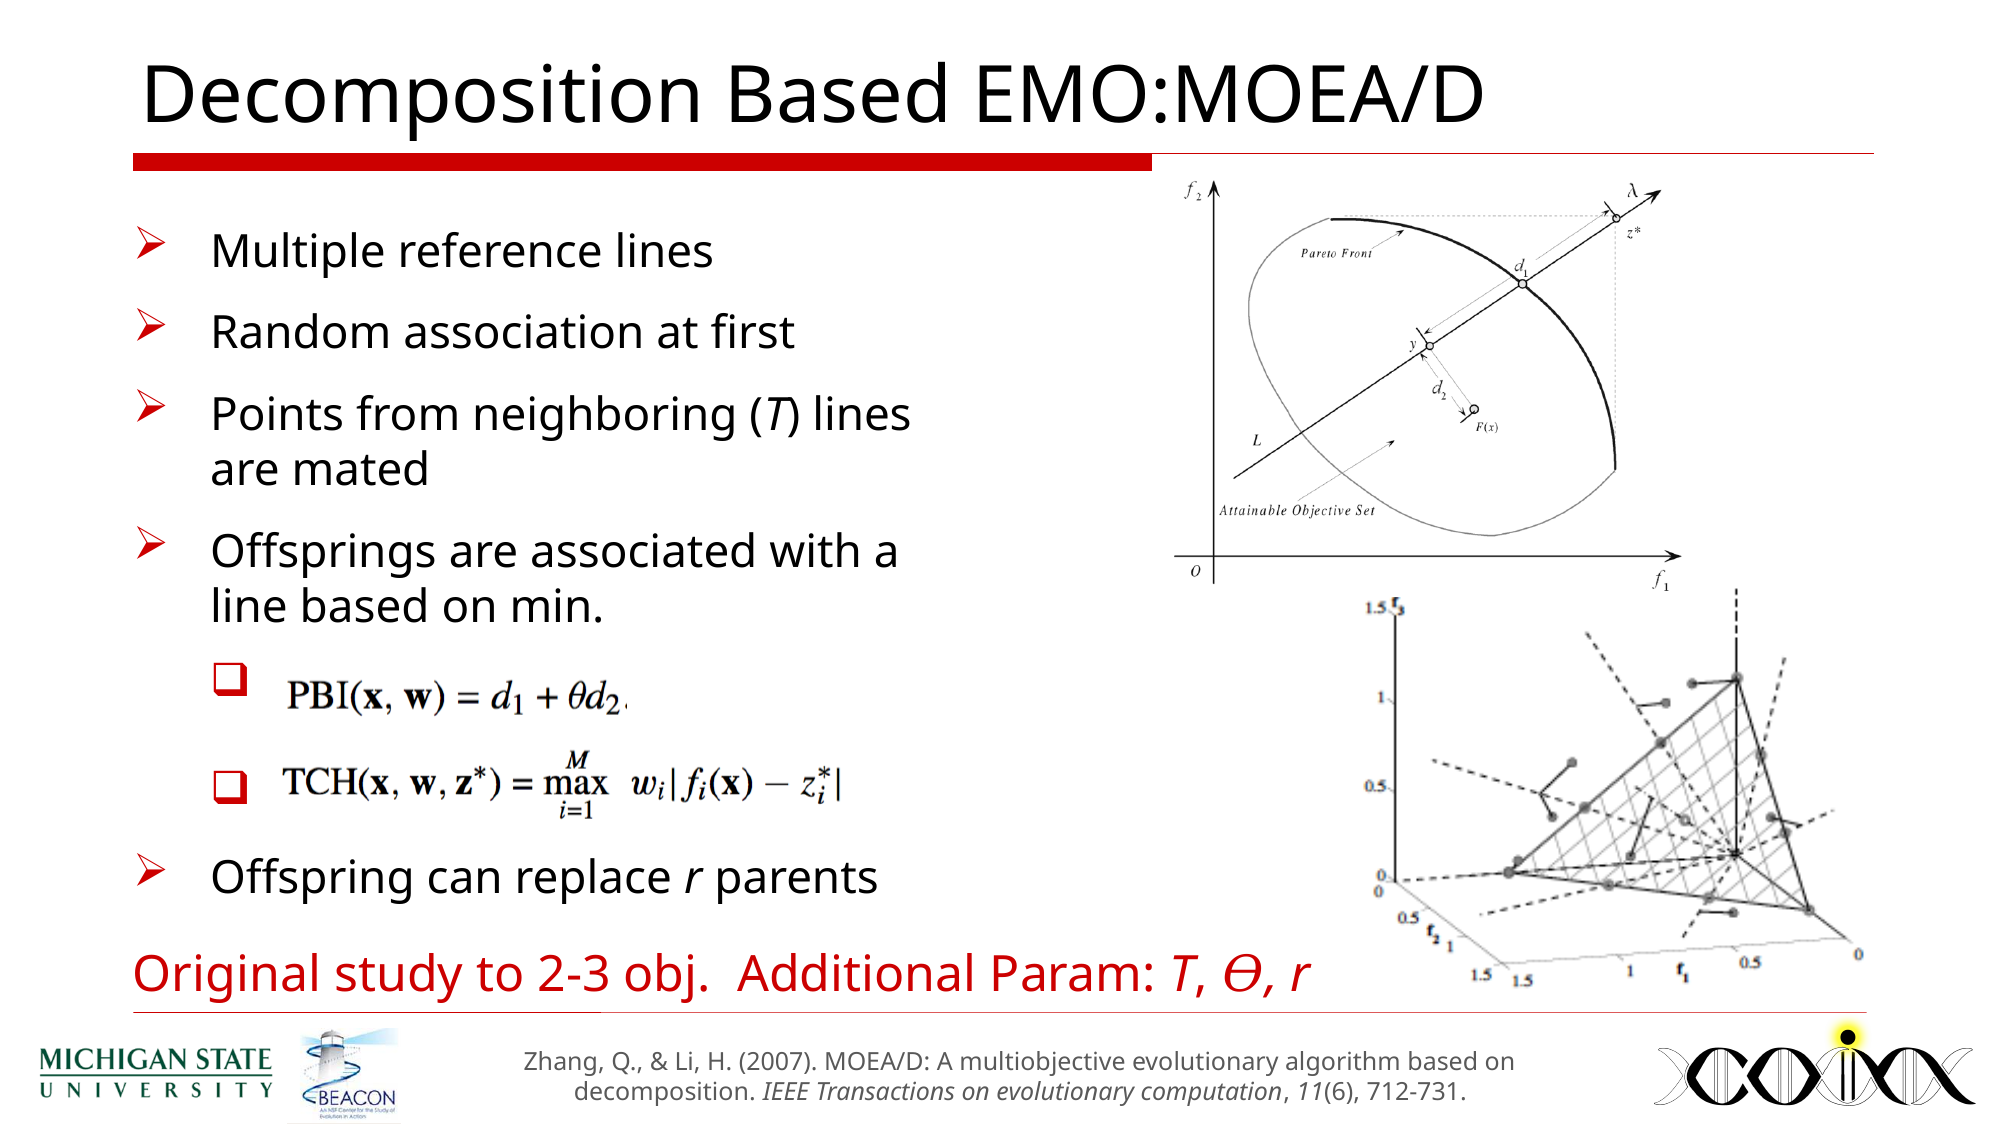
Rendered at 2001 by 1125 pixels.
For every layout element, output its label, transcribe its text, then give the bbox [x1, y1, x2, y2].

text_box Original study to 2-3 obj. Additional Param: T, 𝛳, r [118, 934, 1357, 1009]
picture [272, 653, 627, 735]
picture [29, 1029, 284, 1117]
picture [287, 1028, 401, 1124]
picture [1166, 163, 1878, 1001]
text_box Zhang, Q., & Li, H. (2007). MOEA/D: A multiobjective evolutionary algorithm based on decomposition. IEEE Transactions on evolutionary computation, 11(6), 712-731. [430, 1038, 1610, 1113]
title Decomposition Based EMO:MOEA/D [125, 0, 1876, 146]
list Multiple reference lines Random association at first Points from neighboring (T) lines are mated Offsprings are associated with a line based on min. Offspring can replace r parents [118, 213, 1000, 934]
picture [1654, 1013, 1976, 1106]
picture [259, 739, 844, 831]
